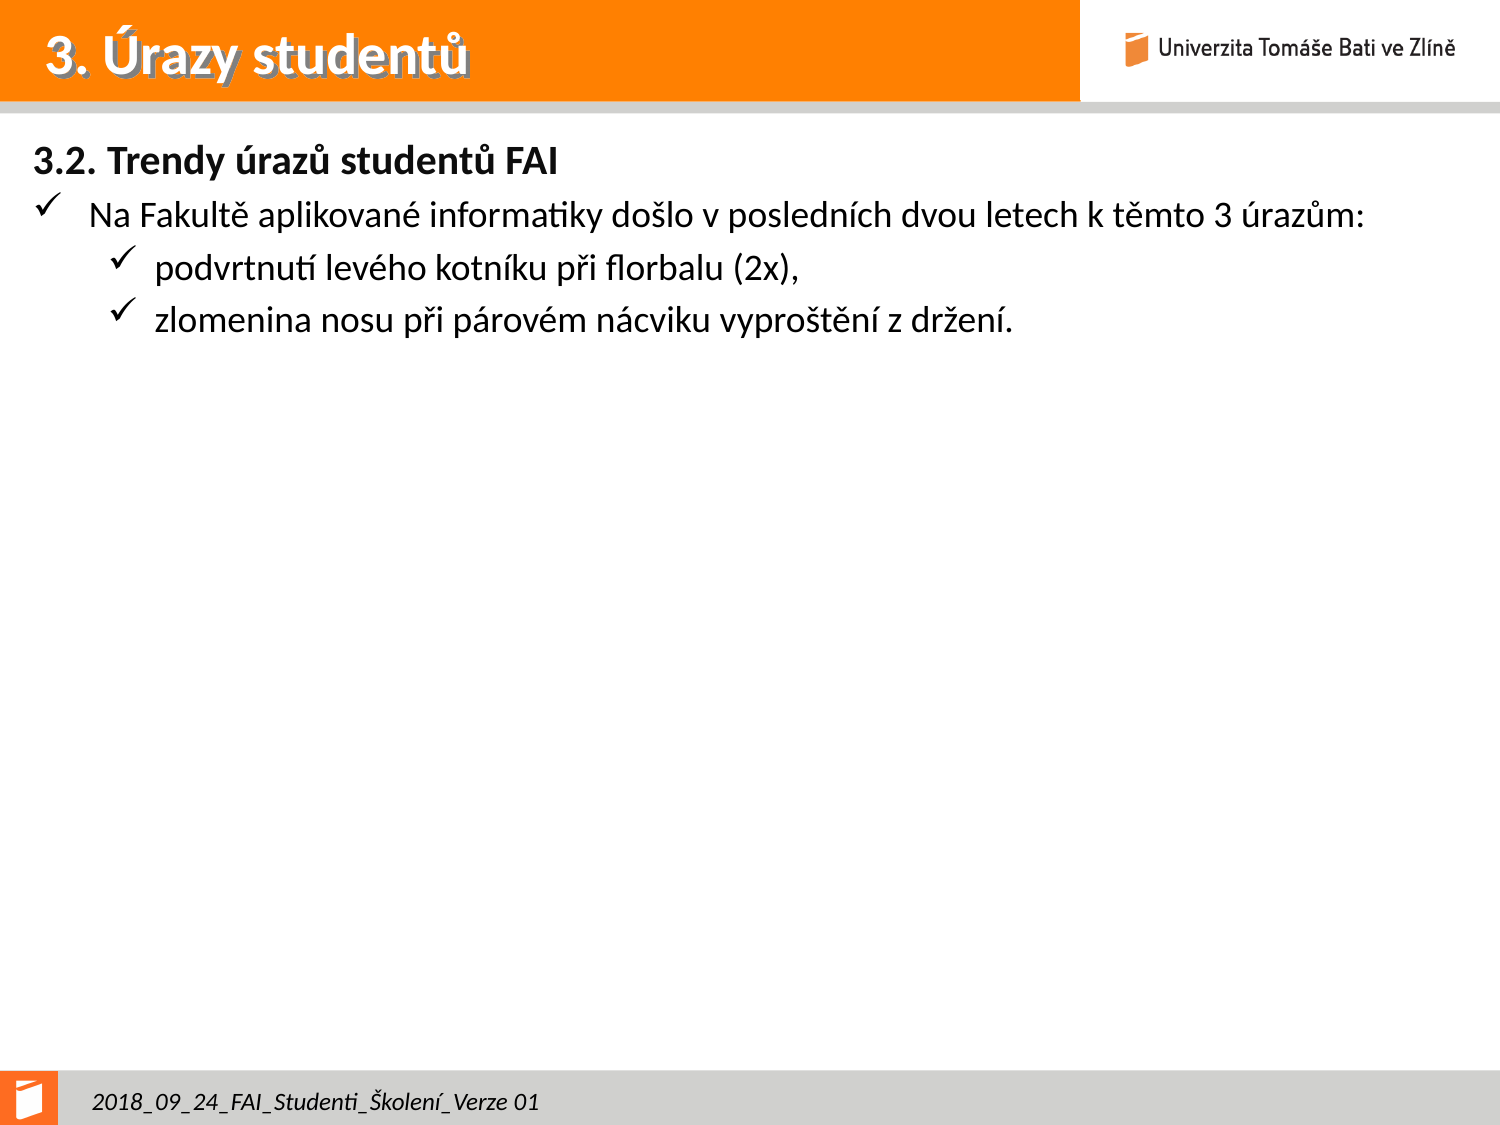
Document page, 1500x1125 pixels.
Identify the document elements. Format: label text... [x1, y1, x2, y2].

title 3. Úrazy studentů [0, 0, 1081, 103]
picture [0, 1071, 58, 1125]
list 3.2. Trendy úrazů studentů FAI Na Fakultě aplikované informatiky došlo v posledních dvou letech k těmto 3 úrazům: podvrtnutí levého kotníku při florbalu (2x), zlomenina nosu při párovém nácviku vyproštění z držení. [17, 125, 1495, 1059]
text_box [891, 314, 1394, 420]
picture [1081, 0, 1500, 100]
footer 2018_09_24_FAI_Studenti_Školení_Verze 01 [76, 1077, 644, 1125]
